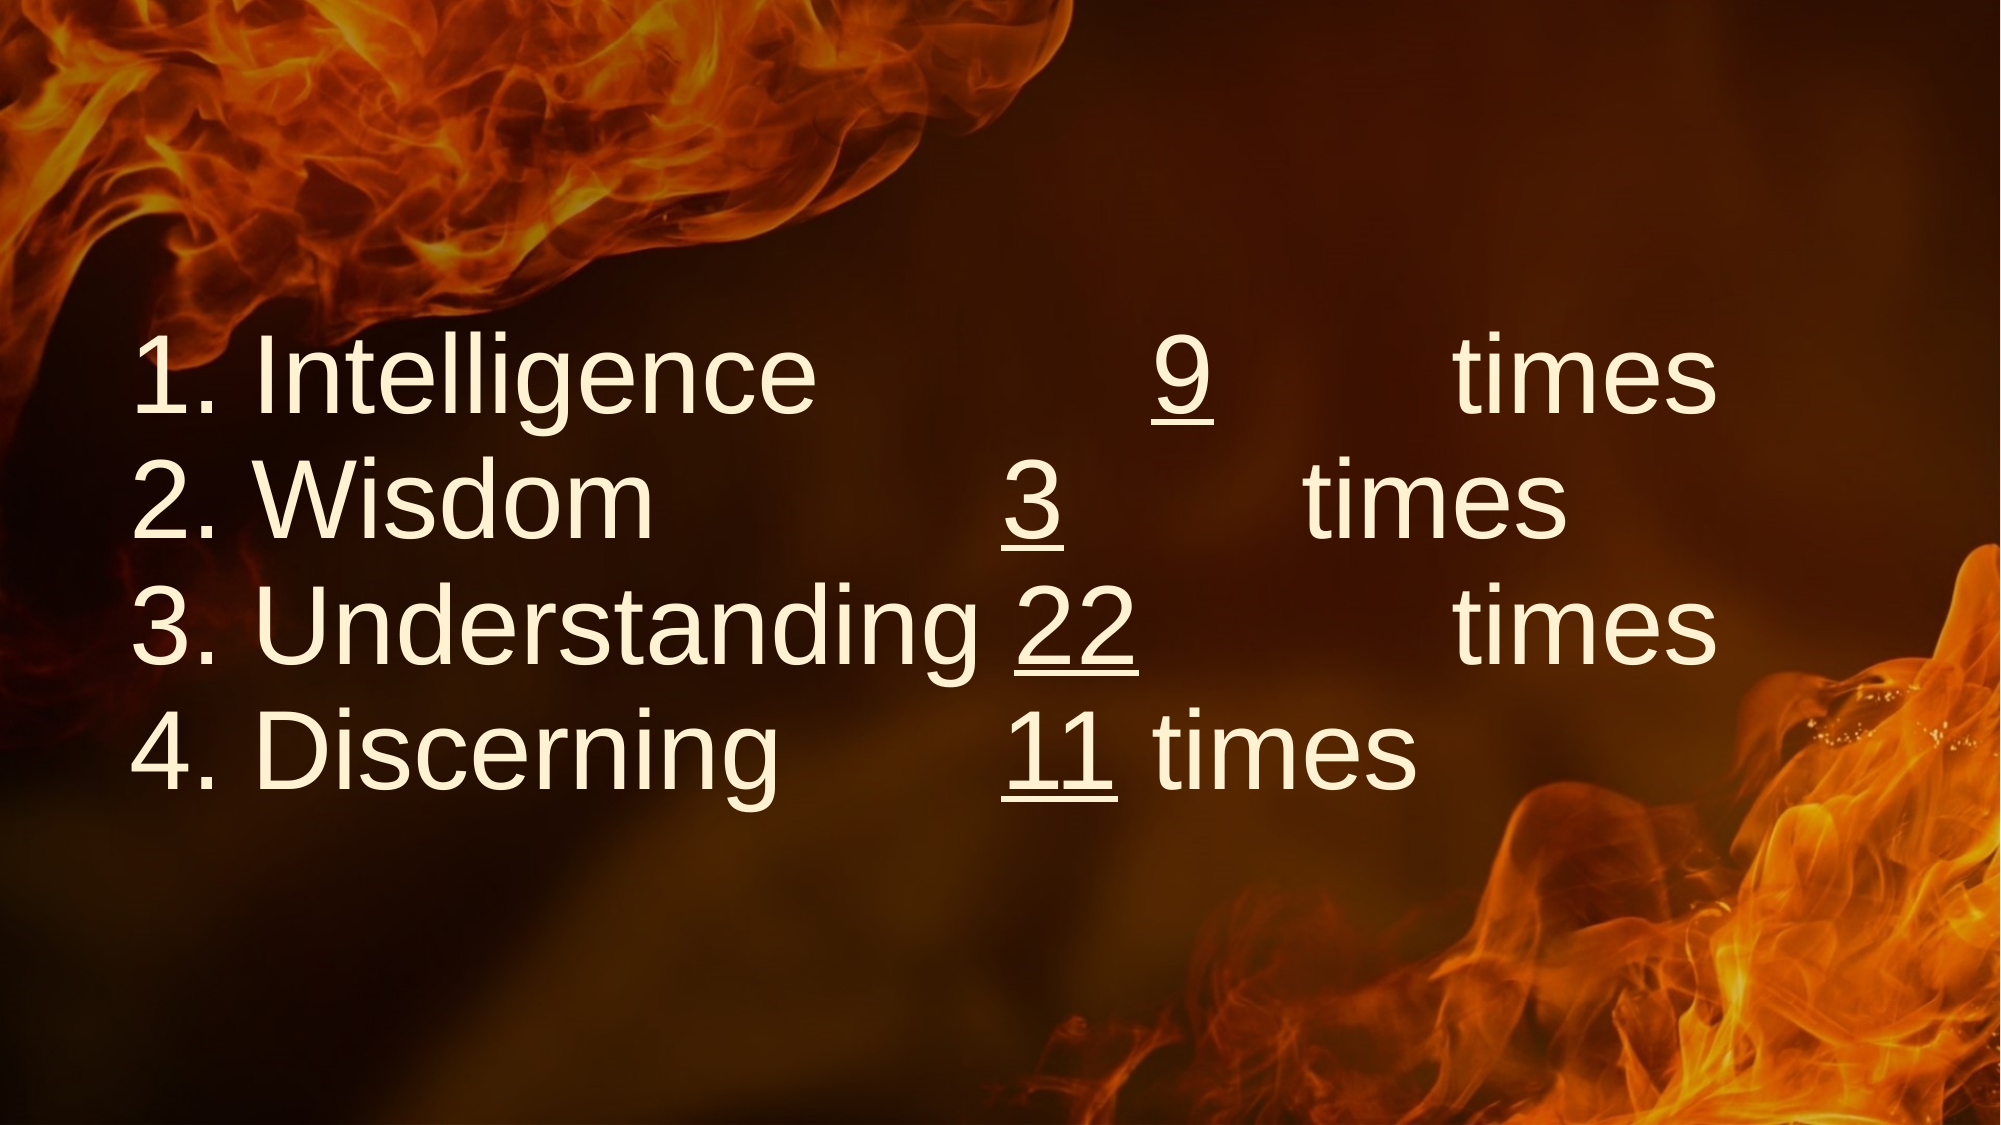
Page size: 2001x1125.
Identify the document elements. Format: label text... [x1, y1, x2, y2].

list Intelligence 9 times Wisdom 3 times Understanding 22 times Discerning 11 times [114, 77, 1886, 1048]
picture [0, 0, 2001, 1125]
